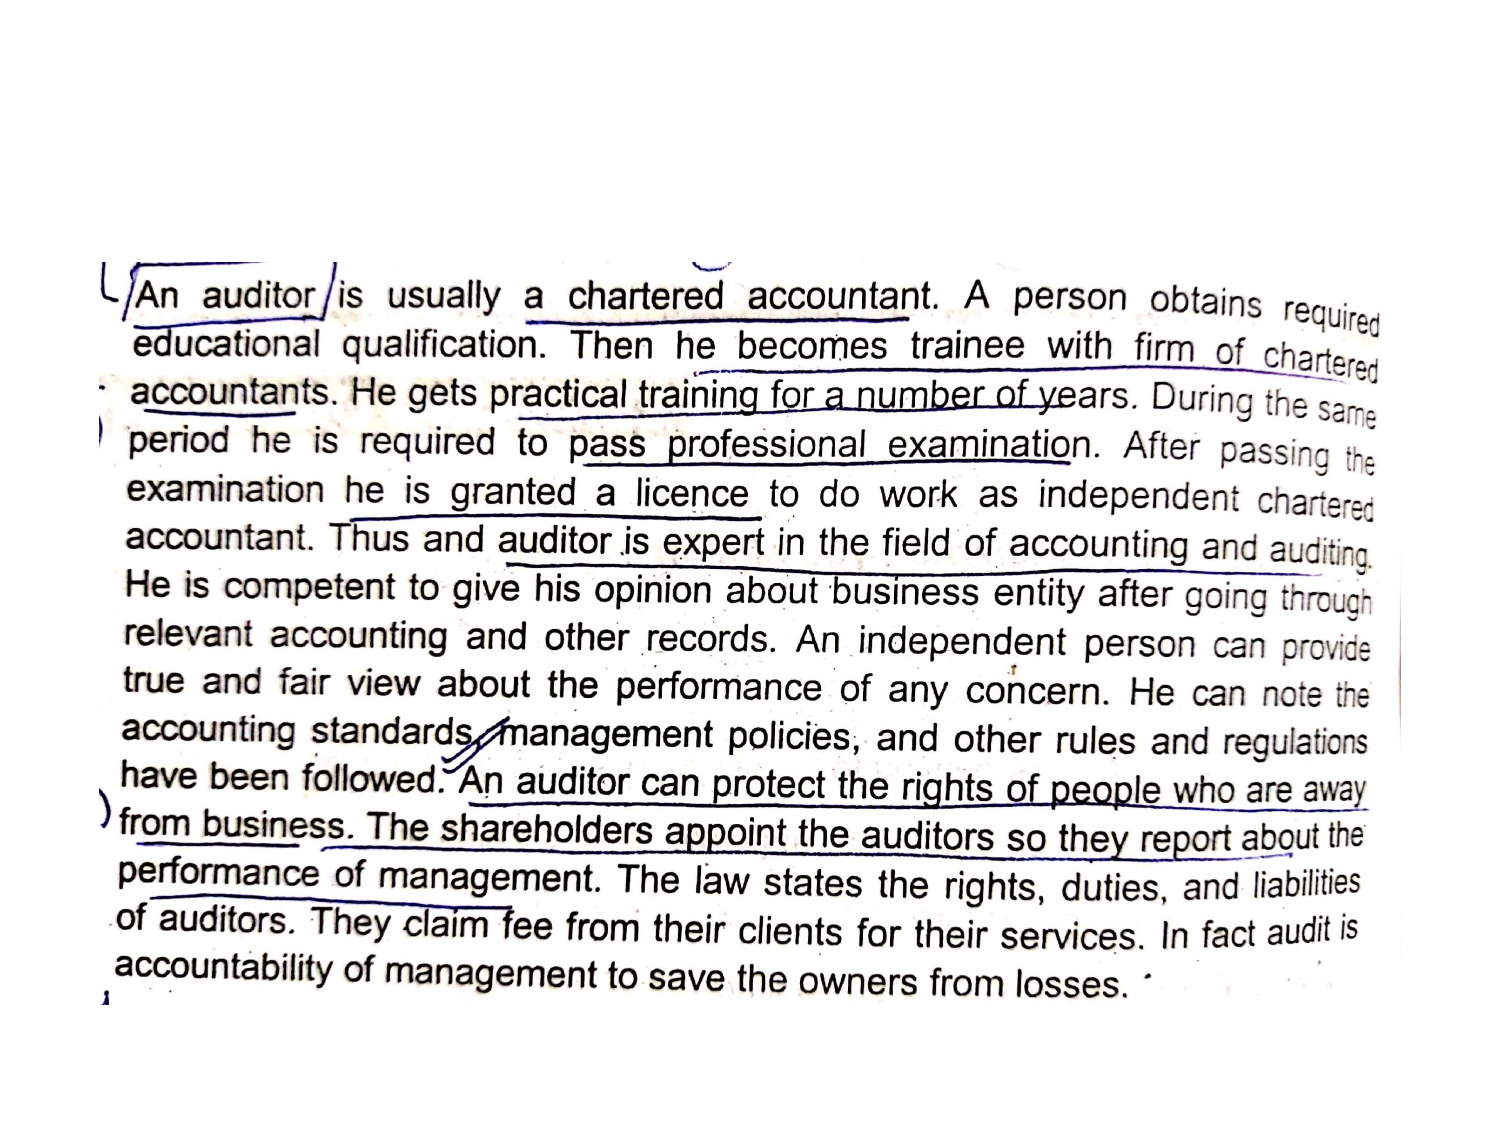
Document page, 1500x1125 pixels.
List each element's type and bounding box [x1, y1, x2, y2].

list [98, 262, 1402, 1006]
